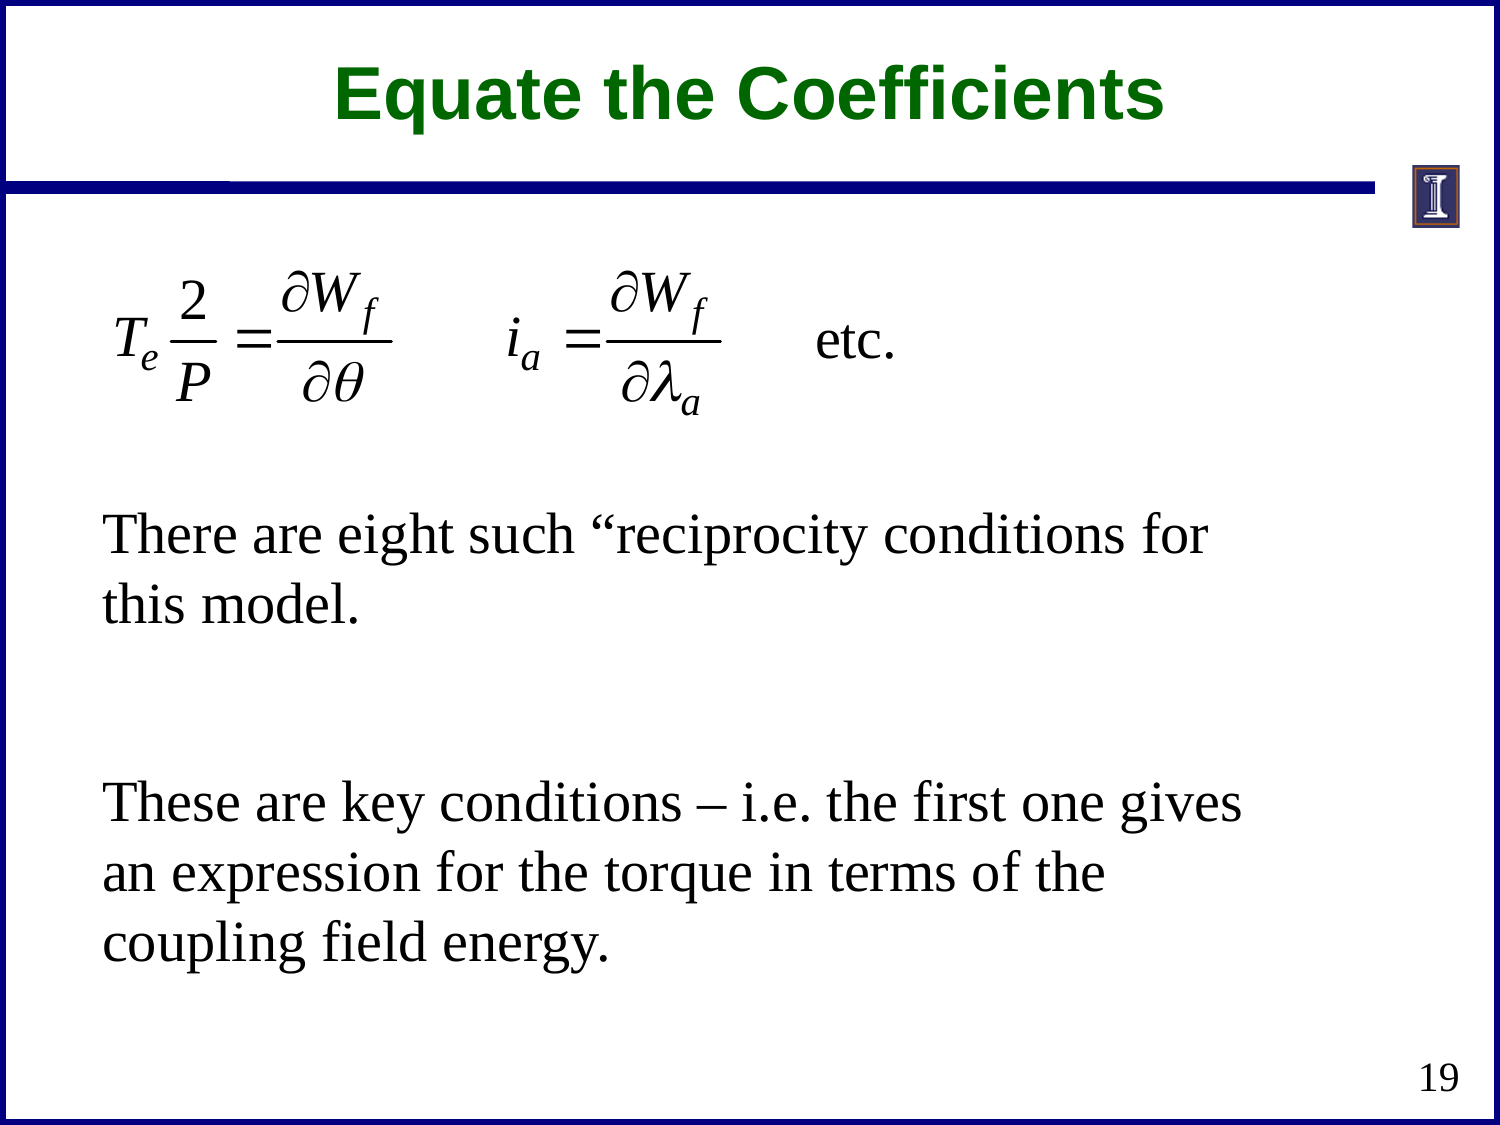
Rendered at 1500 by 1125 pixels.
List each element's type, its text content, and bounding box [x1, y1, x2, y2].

text_box Equate the Coefficients [112, 37, 1388, 163]
text_box There are eight such “reciprocity conditions for this model. These are key conditions – i.e. the first one gives an expression for the torque in terms of the coupling field energy. [87, 487, 1313, 981]
picture [1412, 165, 1460, 228]
slide_number 19 [1162, 1037, 1476, 1113]
text_box etc. [800, 292, 913, 378]
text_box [112, 261, 726, 423]
